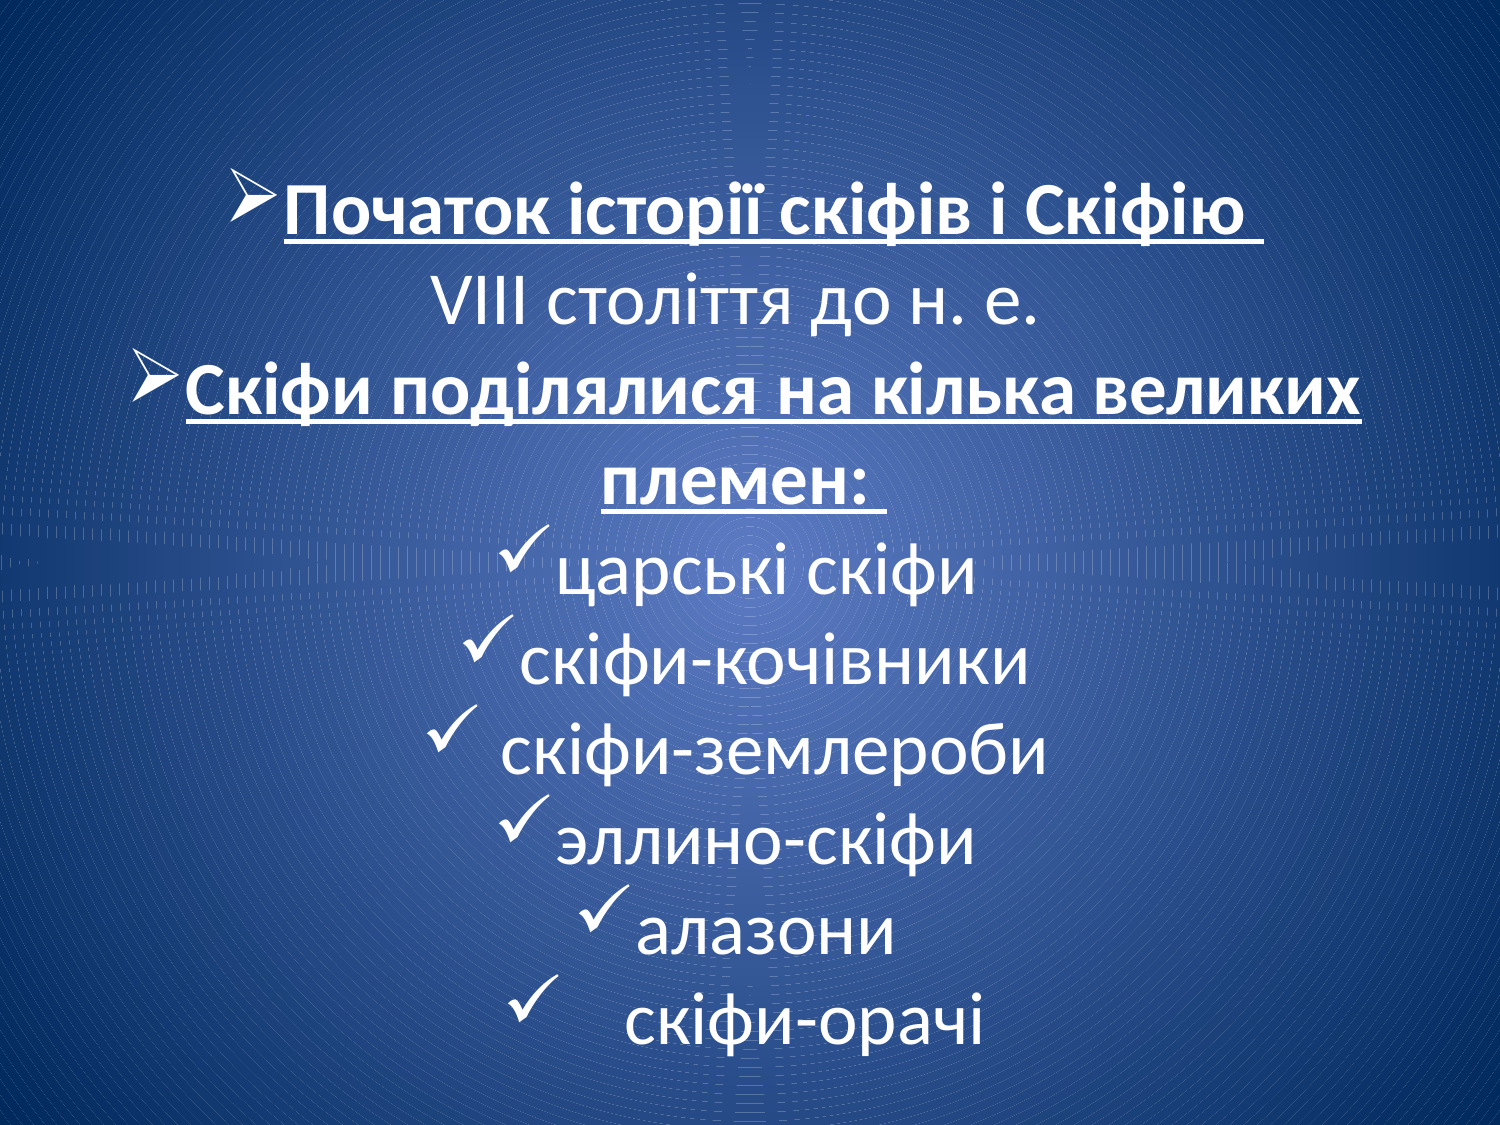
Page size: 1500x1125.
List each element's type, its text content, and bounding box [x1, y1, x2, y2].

text_box Початок історії скіфів і Скіфію VIII століття до н. е. Скіфи поділялися на кілька великих племен: царські скіфи скіфи-кочівники скіфи-землероби эллино-скіфи алазони скіфи-орачі [58, 152, 1430, 1068]
